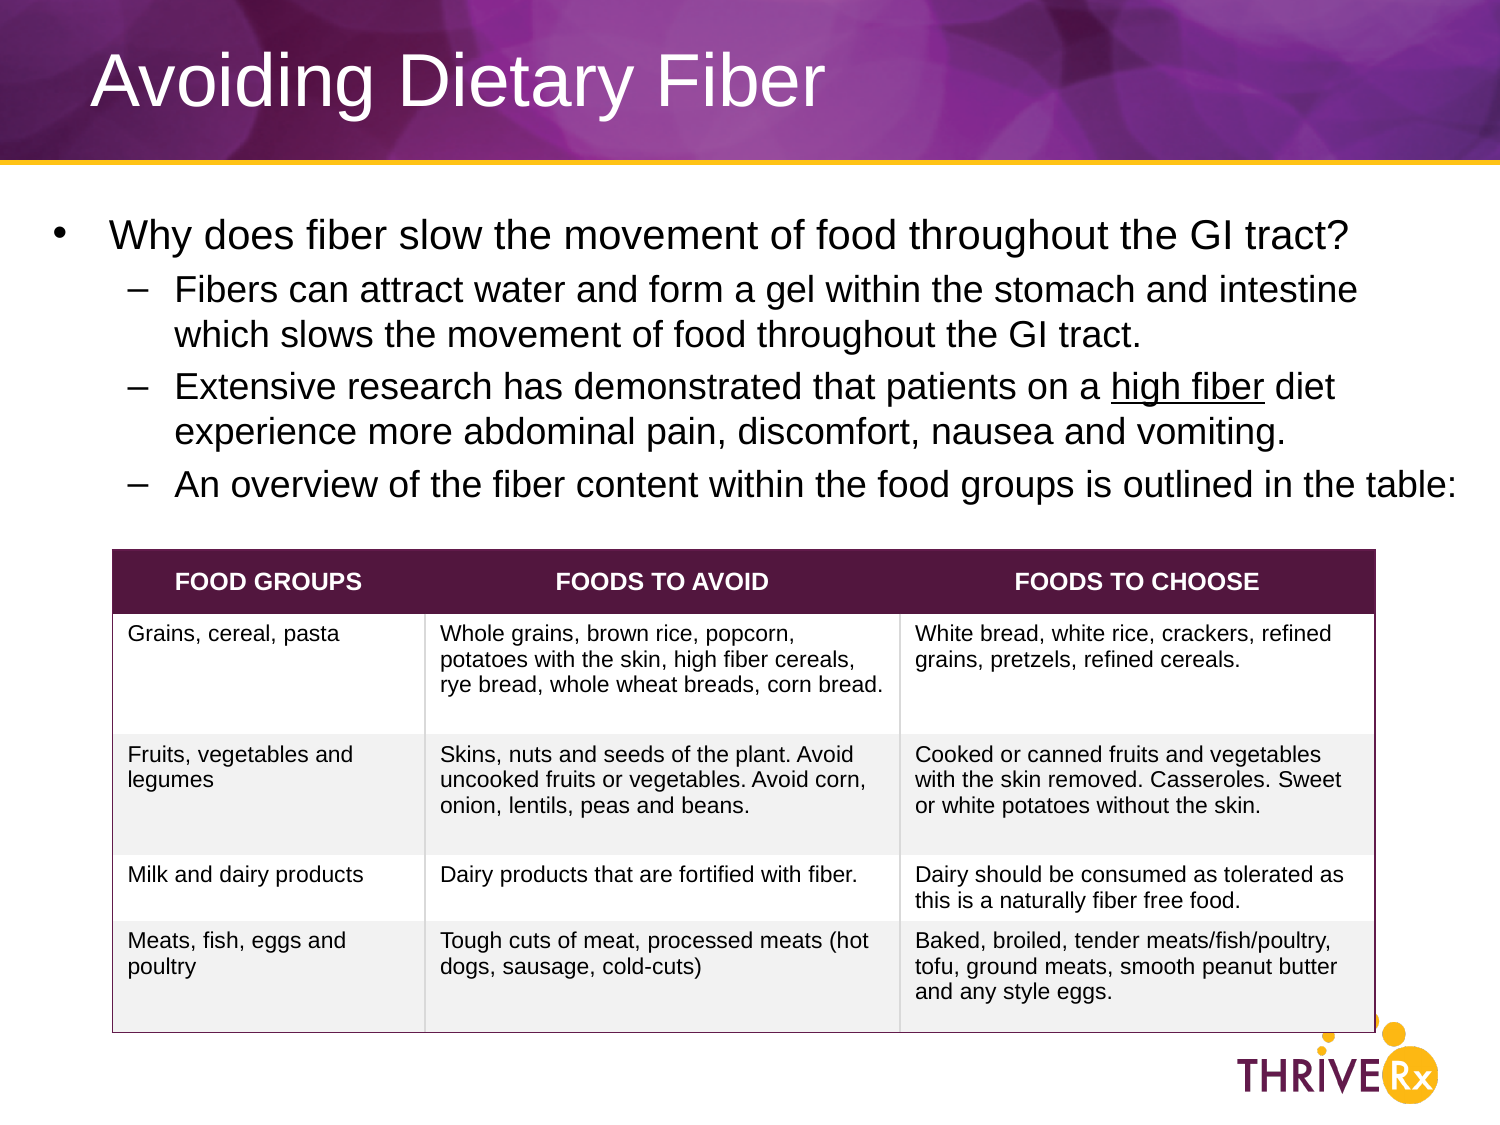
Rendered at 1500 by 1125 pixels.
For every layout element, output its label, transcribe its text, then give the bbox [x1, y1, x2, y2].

table_header FOODS TO AVOID [425, 551, 900, 614]
table_cell Grains, cereal, pasta [113, 614, 424, 734]
table_cell Fruits, vegetables and legumes [113, 734, 424, 855]
table_cell Skins, nuts and seeds of the plant. Avoid uncooked fruits or vegetables. Avoid corn, onion, lentils, peas and beans. [426, 734, 899, 855]
table_header FOODS TO CHOOSE [900, 551, 1374, 614]
title Avoiding Dietary Fiber [74, 14, 1426, 155]
table_cell Cooked or canned fruits and vegetables with the skin removed. Casseroles. Sweet or white potatoes without the skin. [901, 734, 1374, 855]
table_cell Meats, fish, eggs and poultry [113, 921, 424, 1032]
table_header FOOD GROUPS [113, 551, 425, 614]
picture [1237, 1011, 1438, 1104]
table_cell Dairy should be consumed as tolerated as this is a naturally fiber free food. [901, 855, 1374, 921]
table_cell White bread, white rice, crackers, refined grains, pretzels, refined cereals. [901, 614, 1374, 734]
table_cell Dairy products that are fortified with fiber. [426, 855, 899, 921]
picture [0, 0, 1500, 160]
list Why does fiber slow the movement of food throughout the GI tract? Fibers can attract water and form a gel within the stomach and intestine which slows the movement of food throughout the GI tract. Extensive research has demonstrated that patients on a high fiber diet experience more abdominal pain, discomfort, nausea and vomiting. An overview of the fiber content within the food groups is outlined in the table: [37, 199, 1476, 476]
table_cell Whole grains, brown rice, popcorn, potatoes with the skin, high fiber cereals, rye bread, whole wheat breads, corn bread. [426, 614, 899, 734]
table_cell Baked, broiled, tender meats/fish/poultry, tofu, ground meats, smooth peanut butter and any style eggs. [901, 921, 1374, 1032]
table_cell Milk and dairy products [113, 855, 424, 921]
table_cell Tough cuts of meat, processed meats (hot dogs, sausage, cold-cuts) [426, 921, 899, 1032]
